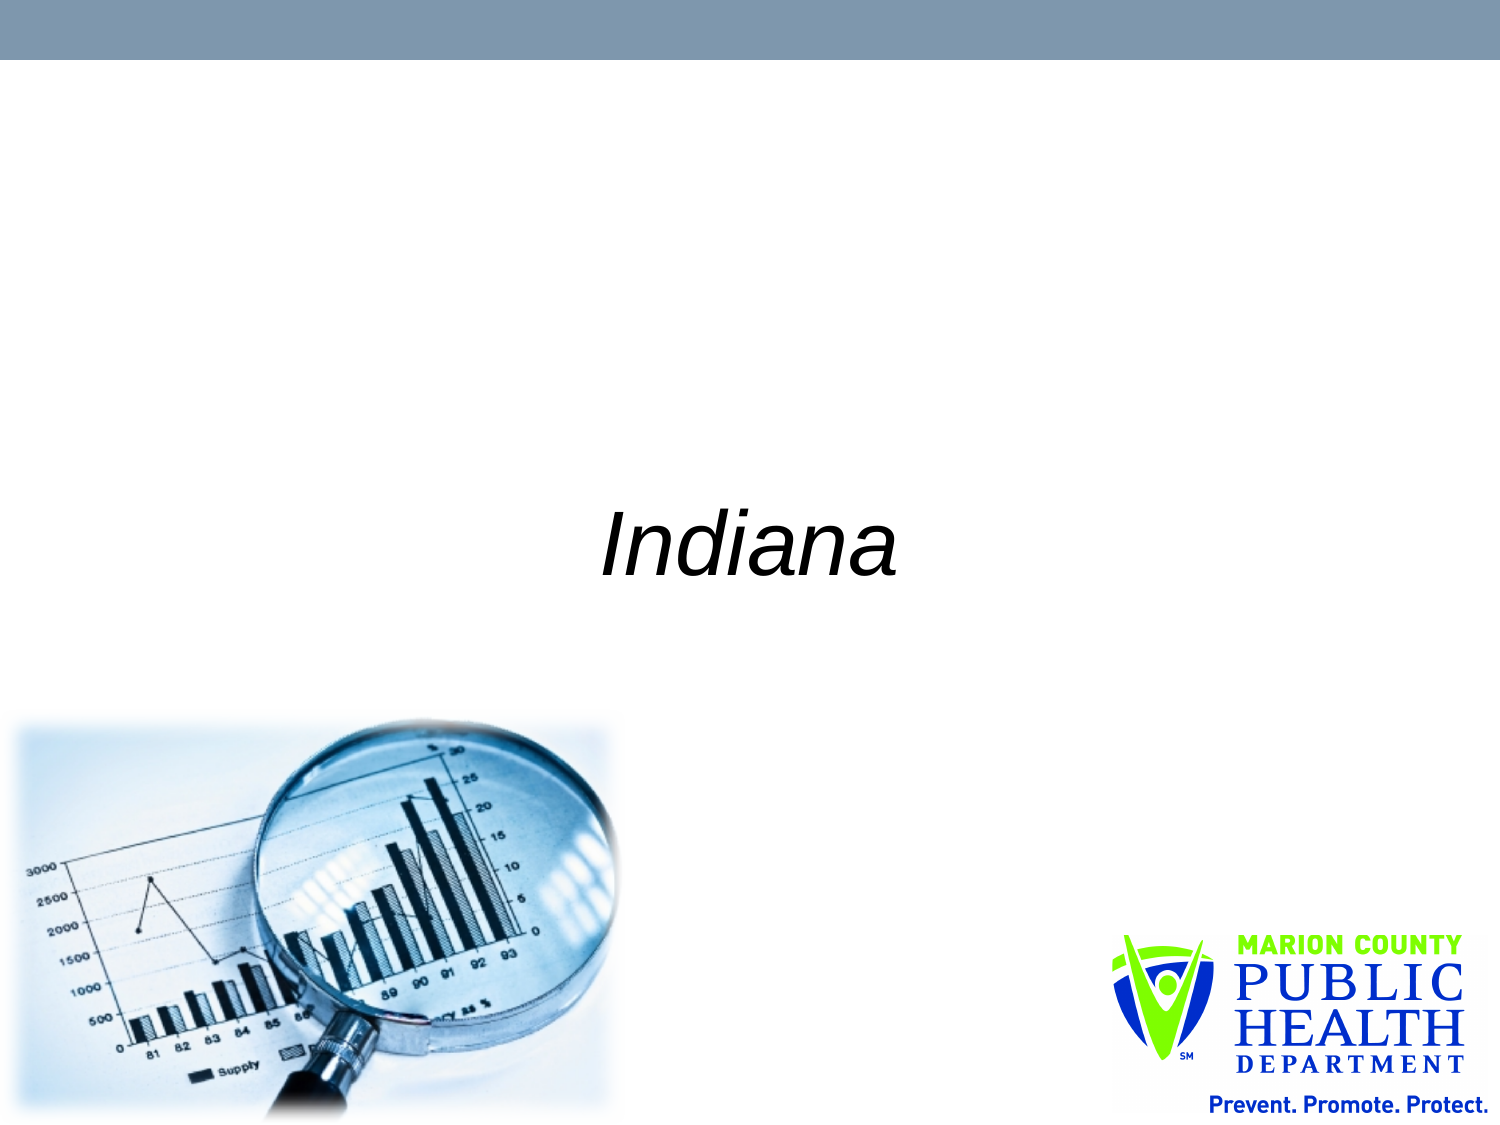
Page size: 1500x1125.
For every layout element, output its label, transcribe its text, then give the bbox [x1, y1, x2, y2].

list Indiana [75, 262, 1425, 1063]
picture [0, 709, 626, 1125]
picture [1112, 935, 1488, 1113]
